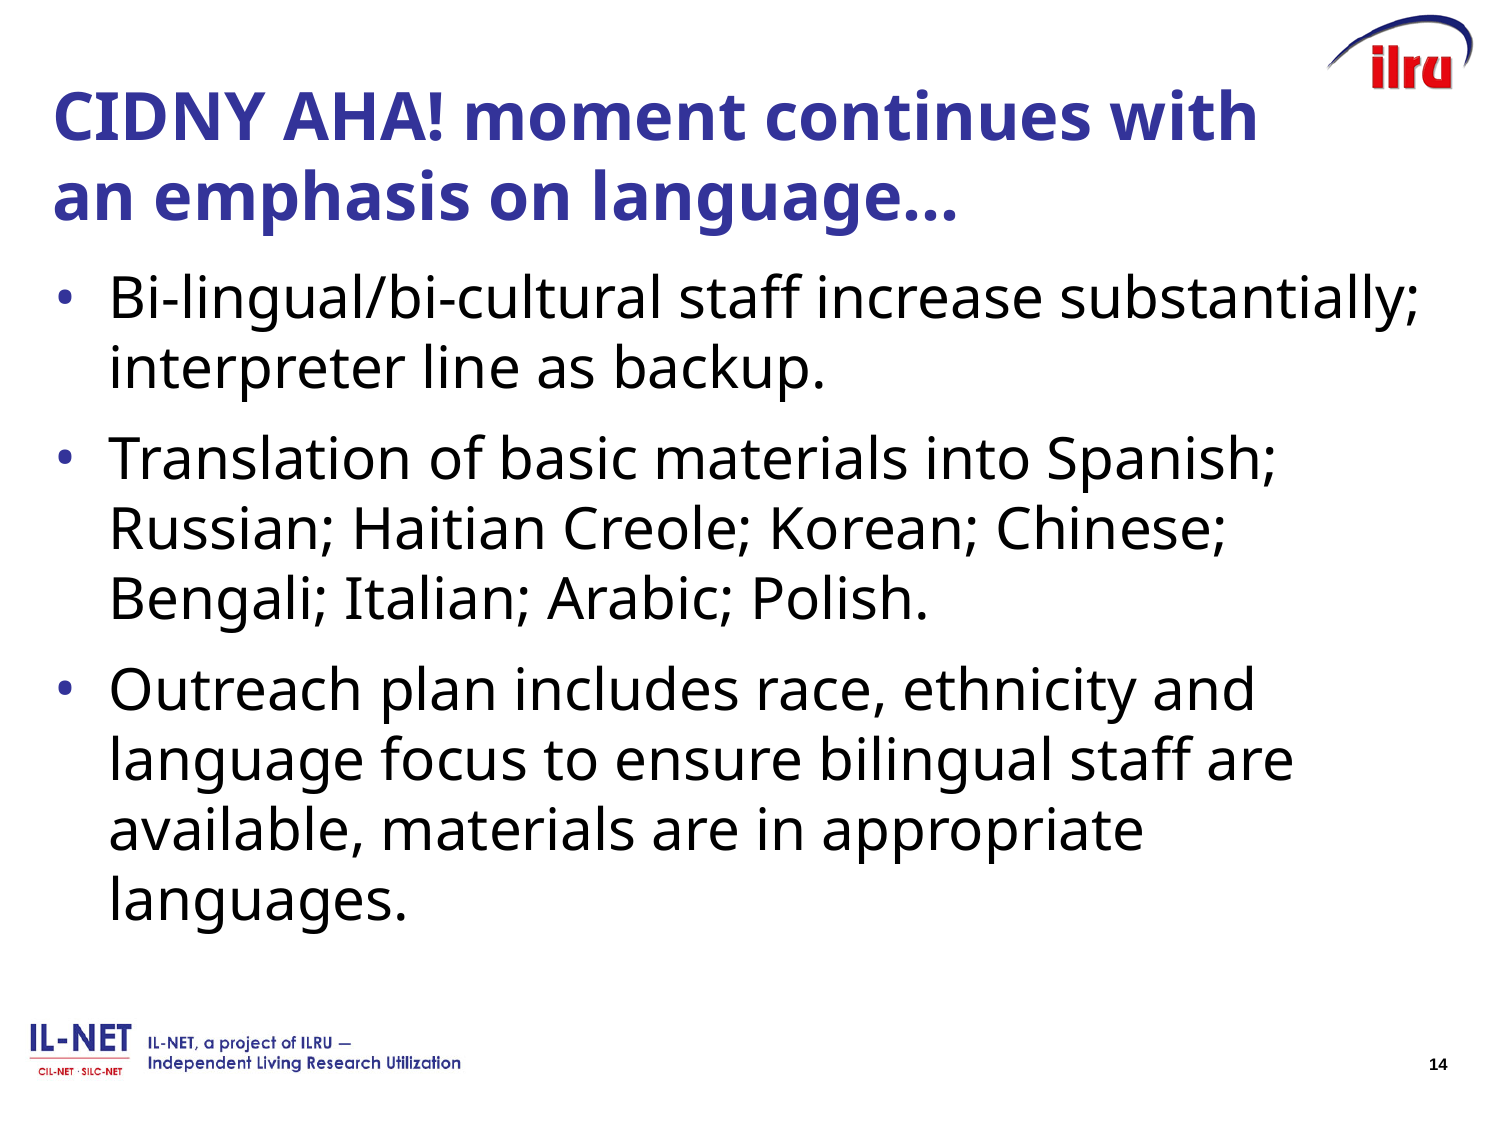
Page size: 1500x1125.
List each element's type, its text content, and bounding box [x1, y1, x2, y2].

title CIDNY AHA! moment continues with an emphasis on language... [37, 54, 1300, 253]
list Bi-lingual/bi-cultural staff increase substantially; interpreter line as backup. Translation of basic materials into Spanish; Russian; Haitian Creole; Korean; Chinese; Bengali; Italian; Arabic; Polish. Outreach plan includes race, ethnicity and language focus to ensure bilingual staff are available, materials are in appropriate languages. [37, 253, 1463, 1000]
picture [12, 1005, 478, 1092]
picture [1325, 12, 1488, 90]
